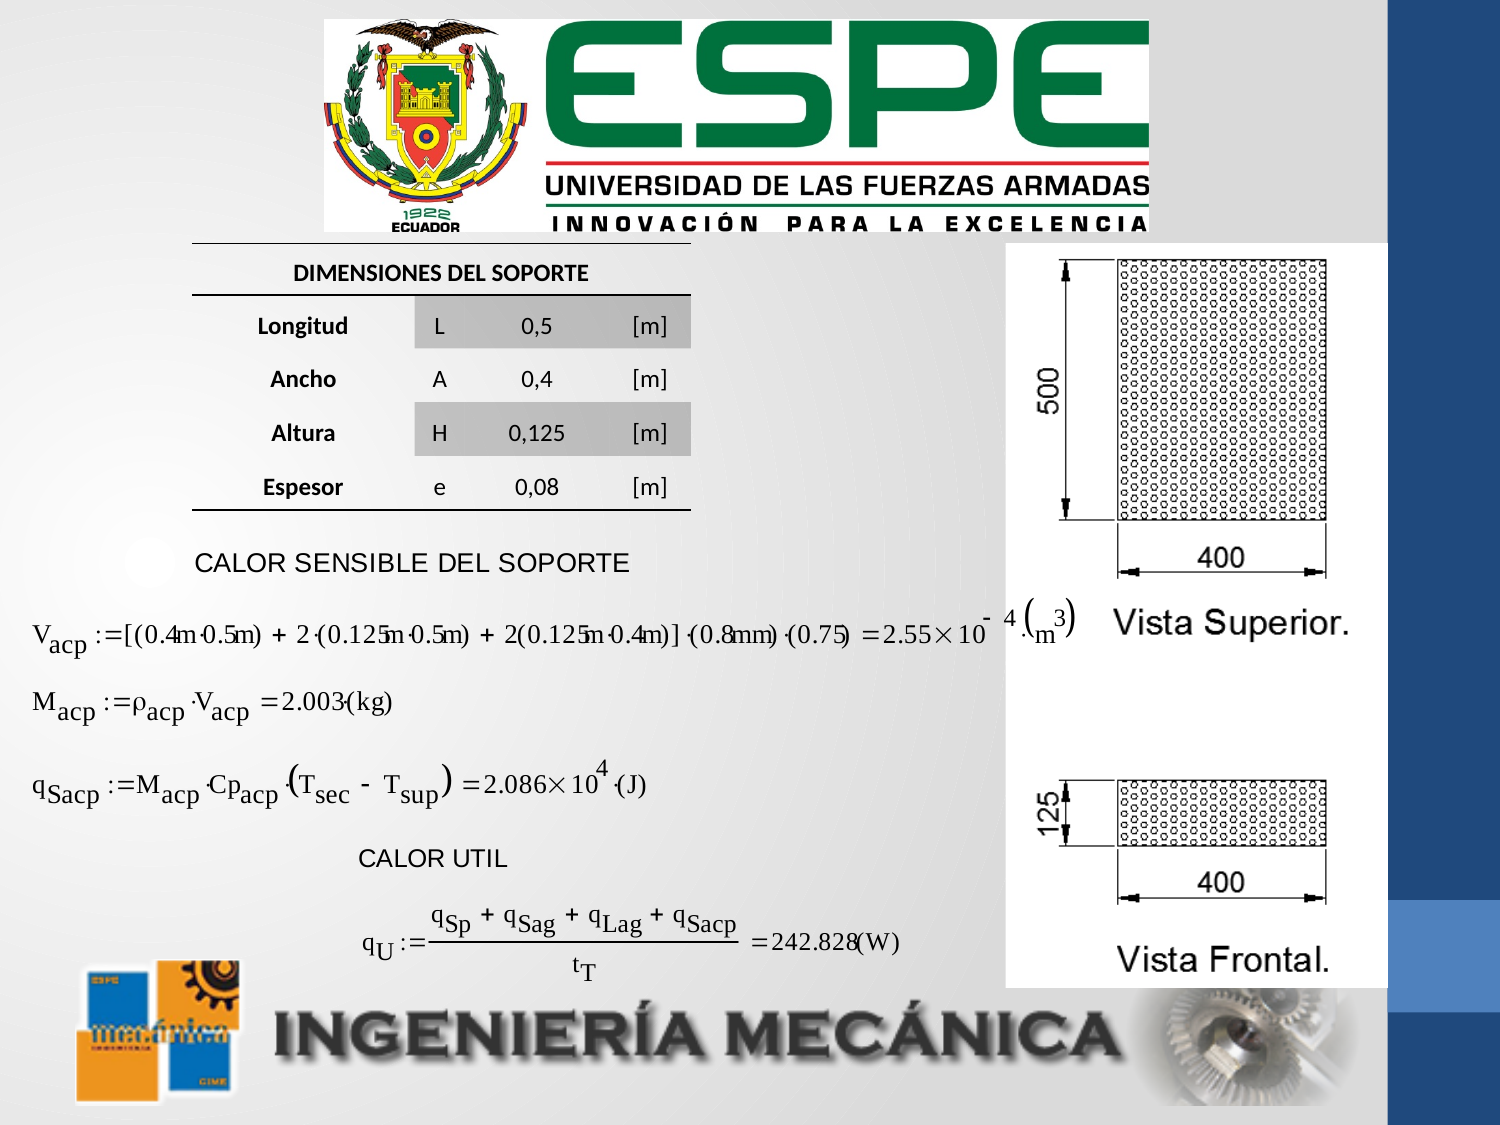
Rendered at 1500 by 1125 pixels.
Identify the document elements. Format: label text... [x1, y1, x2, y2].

table_cell [m] [610, 296, 691, 348]
table_cell H [415, 402, 465, 456]
table_cell [m] [610, 348, 691, 402]
picture [324, 19, 1149, 232]
table_cell 0,125 [465, 402, 610, 456]
picture [75, 243, 1389, 1106]
table_cell Espesor [192, 456, 415, 509]
table_cell e [415, 456, 465, 509]
table_cell Ancho [192, 348, 415, 402]
table_cell Longitud [192, 296, 415, 348]
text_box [347, 833, 916, 1000]
table_cell 0,4 [465, 348, 610, 402]
table_cell Altura [192, 402, 415, 456]
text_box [17, 536, 1092, 823]
table_cell L [415, 296, 465, 348]
table_cell A [415, 348, 465, 402]
table_cell [m] [610, 402, 691, 456]
table_header DIMENSIONES DEL SOPORTE [192, 244, 691, 294]
table_cell [m] [610, 456, 691, 509]
table_cell 0,5 [465, 296, 610, 348]
table_cell 0,08 [465, 456, 610, 509]
